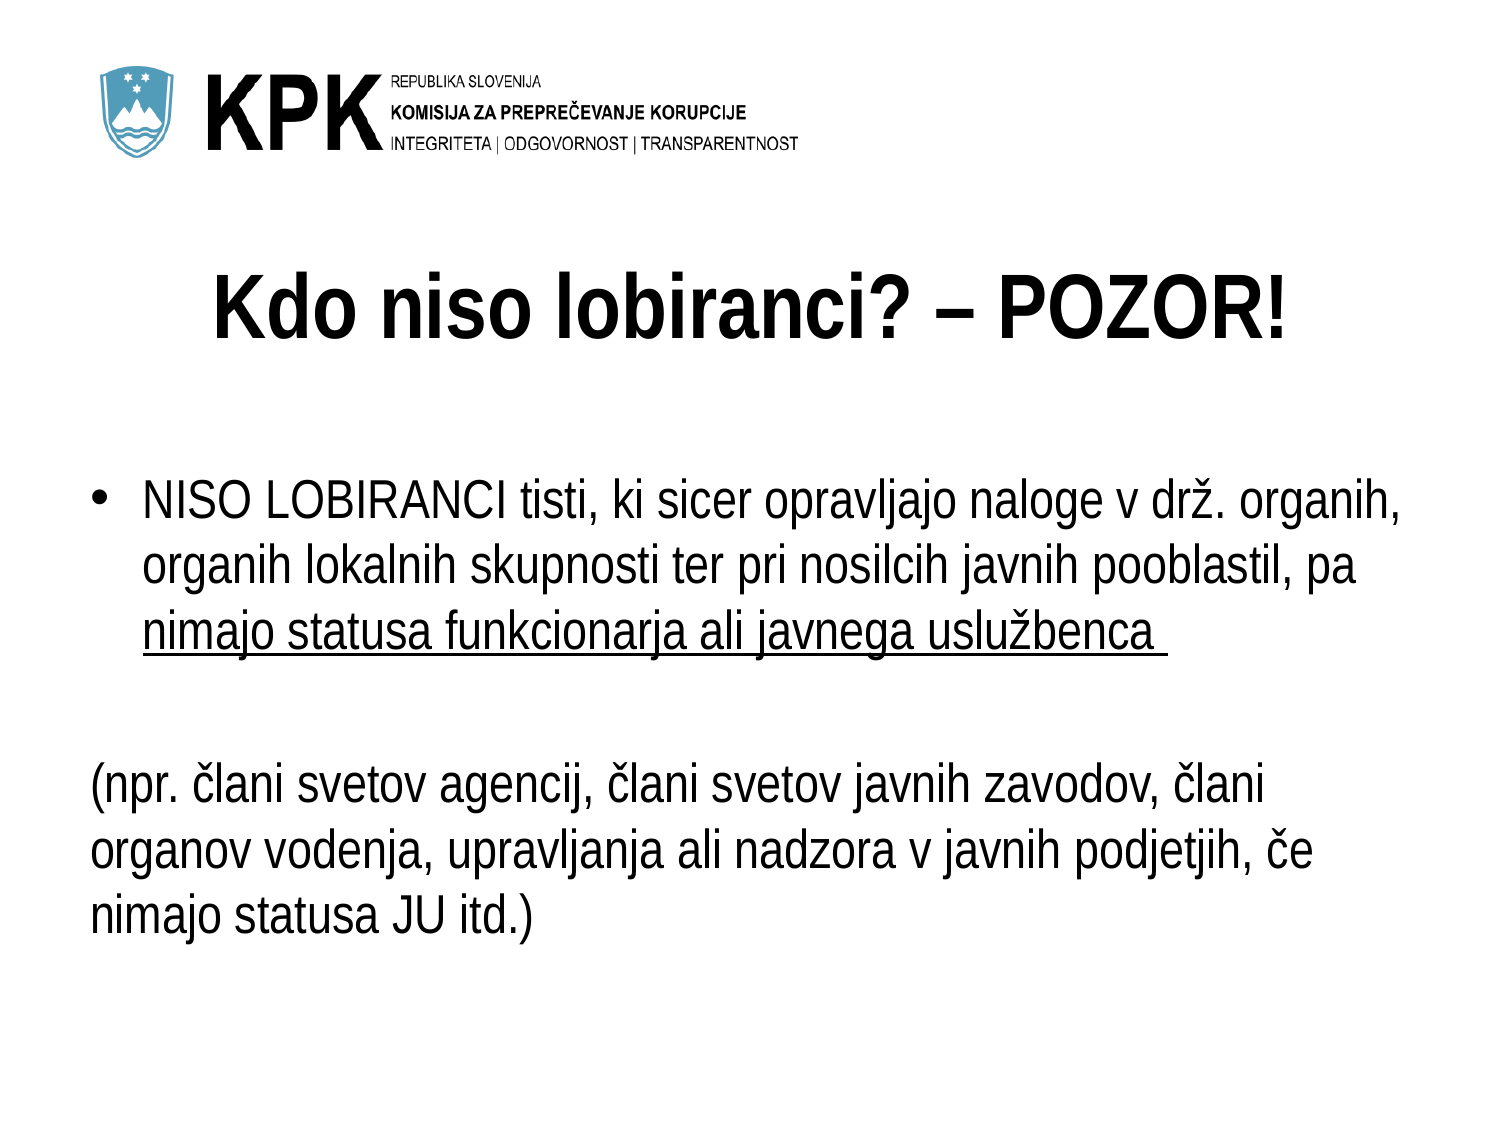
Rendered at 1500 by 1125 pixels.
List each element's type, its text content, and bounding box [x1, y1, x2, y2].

list NISO LOBIRANCI tisti, ki sicer opravljajo naloge v drž. organih, organih lokalnih skupnosti ter pri nosilcih javnih pooblastil, pa nimajo statusa funkcionarja ali javnega uslužbenca (npr. člani svetov agencij, člani svetov javnih zavodov, člani organov vodenja, upravljanja ali nadzora v javnih podjetjih, če nimajo statusa JU itd.) [75, 456, 1425, 1005]
title Kdo niso lobiranci? – POZOR! [76, 208, 1427, 396]
picture [100, 66, 798, 158]
